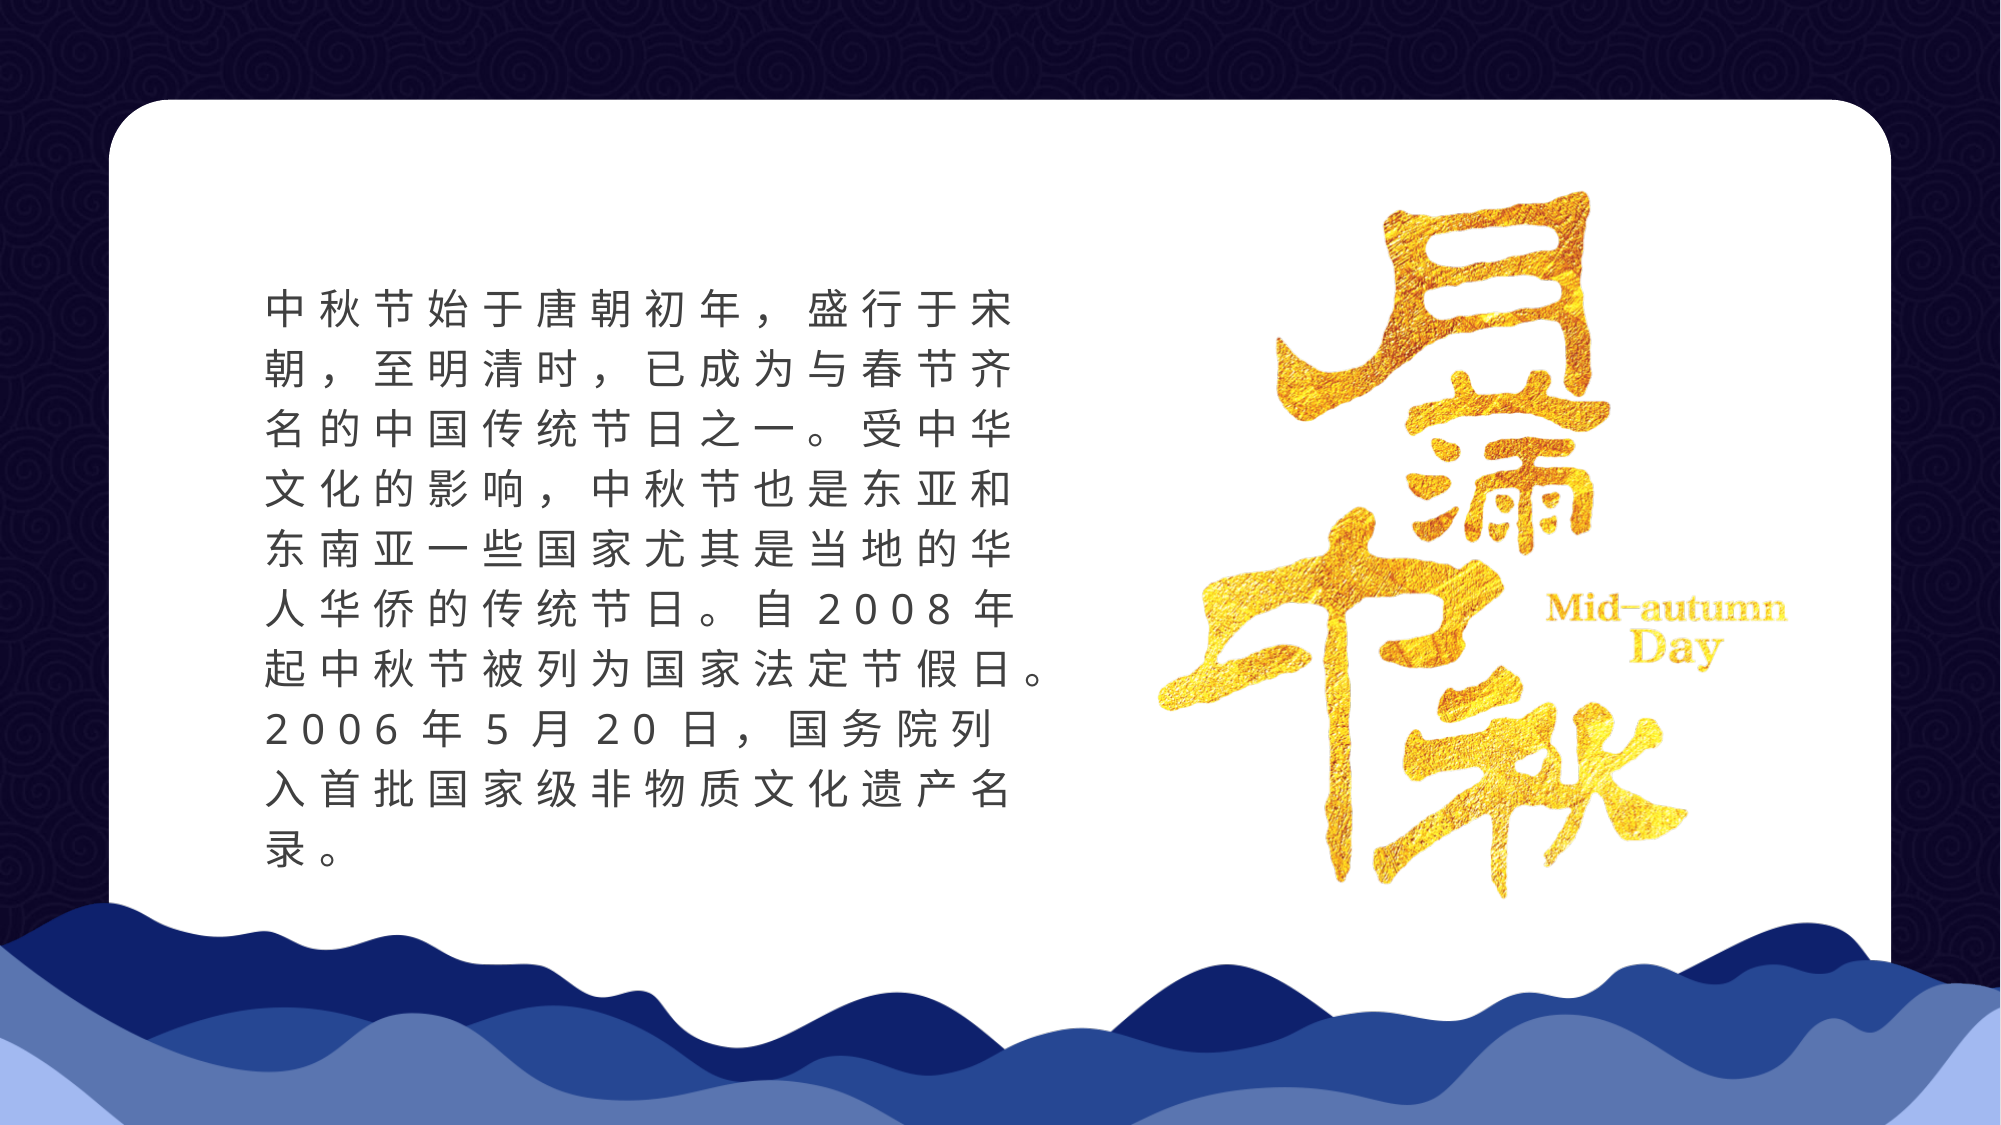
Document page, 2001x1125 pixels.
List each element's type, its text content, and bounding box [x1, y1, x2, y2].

picture [0, 0, 2001, 1125]
text_box 中秋节始于唐朝初年，盛行于宋朝，至明清时，已成为与春节齐名的中国传统节日之一。受中华文化的影响，中秋节也是东亚和东南亚一些国家尤其是当地的华人华侨的传统节日。自2008年起中秋节被列为国家法定节假日。2006年5月20日，国务院列入首批国家级非物质文化遗产名录。 [250, 265, 1054, 881]
text_box [107, 98, 1893, 891]
